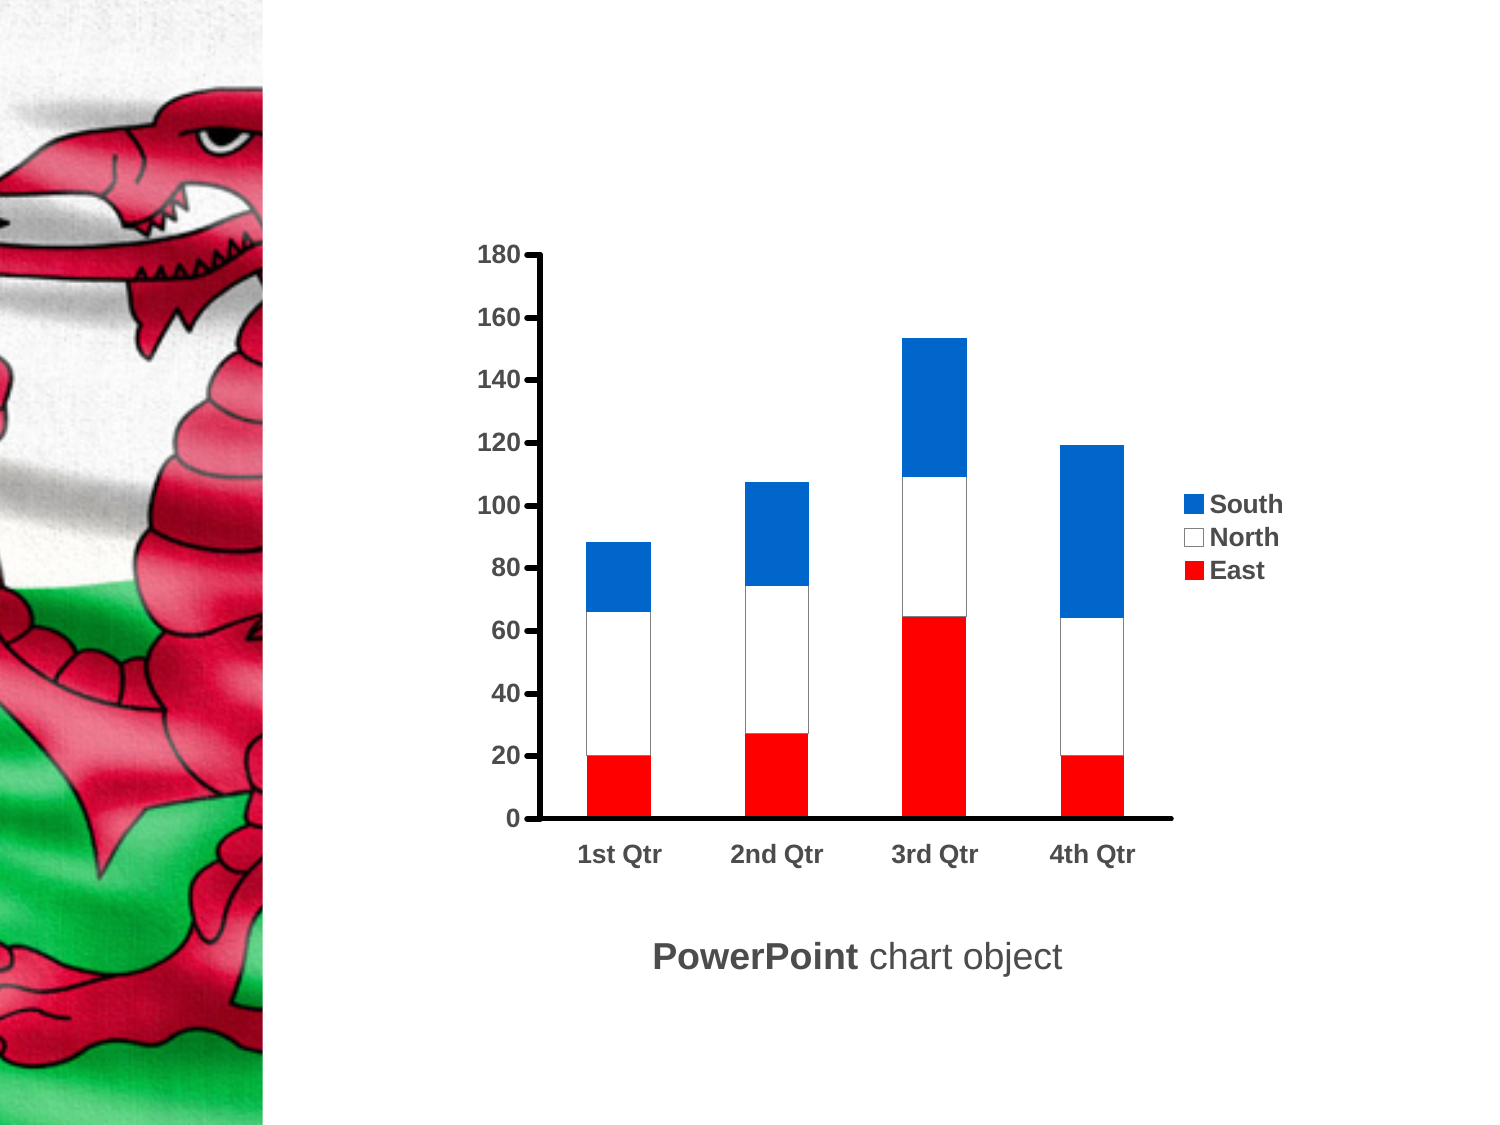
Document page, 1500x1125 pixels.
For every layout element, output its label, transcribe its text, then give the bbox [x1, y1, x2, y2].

picture [0, 0, 262, 1125]
text_box PowerPoint chart object [637, 924, 1213, 985]
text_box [462, 223, 1294, 888]
